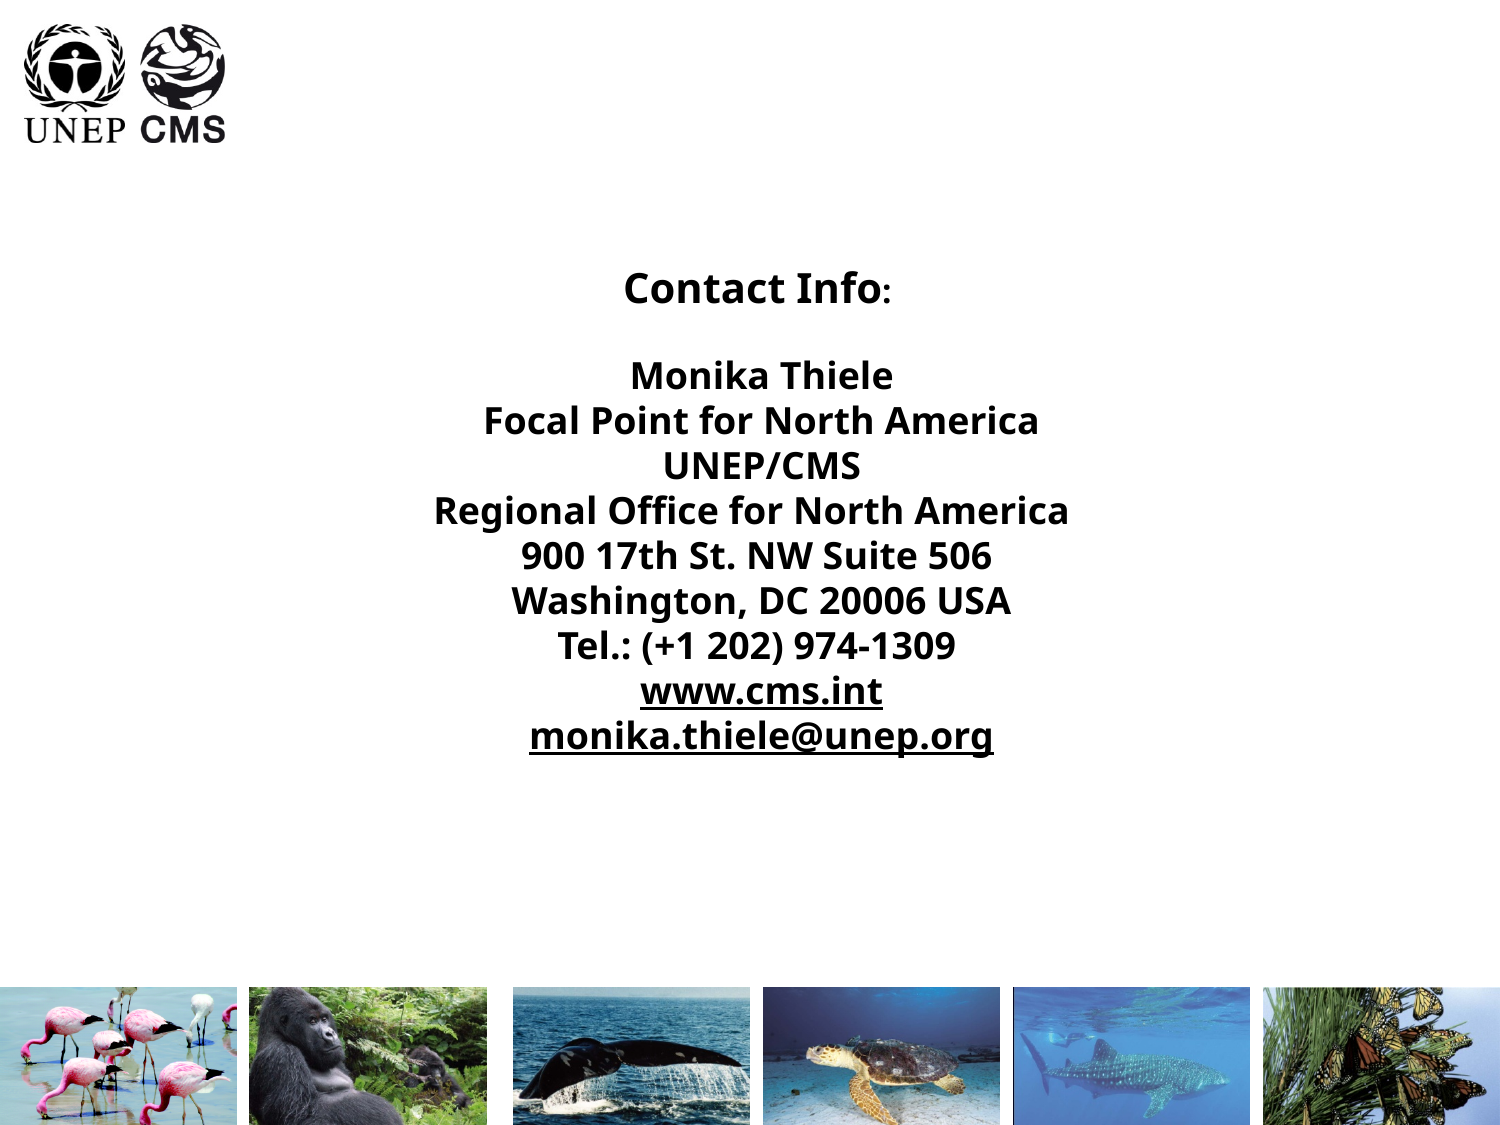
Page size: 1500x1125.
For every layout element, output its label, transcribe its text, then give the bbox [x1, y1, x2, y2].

title Contact Info: Monika Thiele Focal Point for North America UNEP/CMS Regional Office for North America 900 17th St. NW Suite 506 Washington, DC 20006 USA Tel.: (+1 202) 974-1309 www.cms.int monika.thiele@unep.org [348, 208, 1176, 811]
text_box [0, 987, 1500, 1125]
picture [24, 24, 125, 143]
picture [140, 24, 225, 143]
